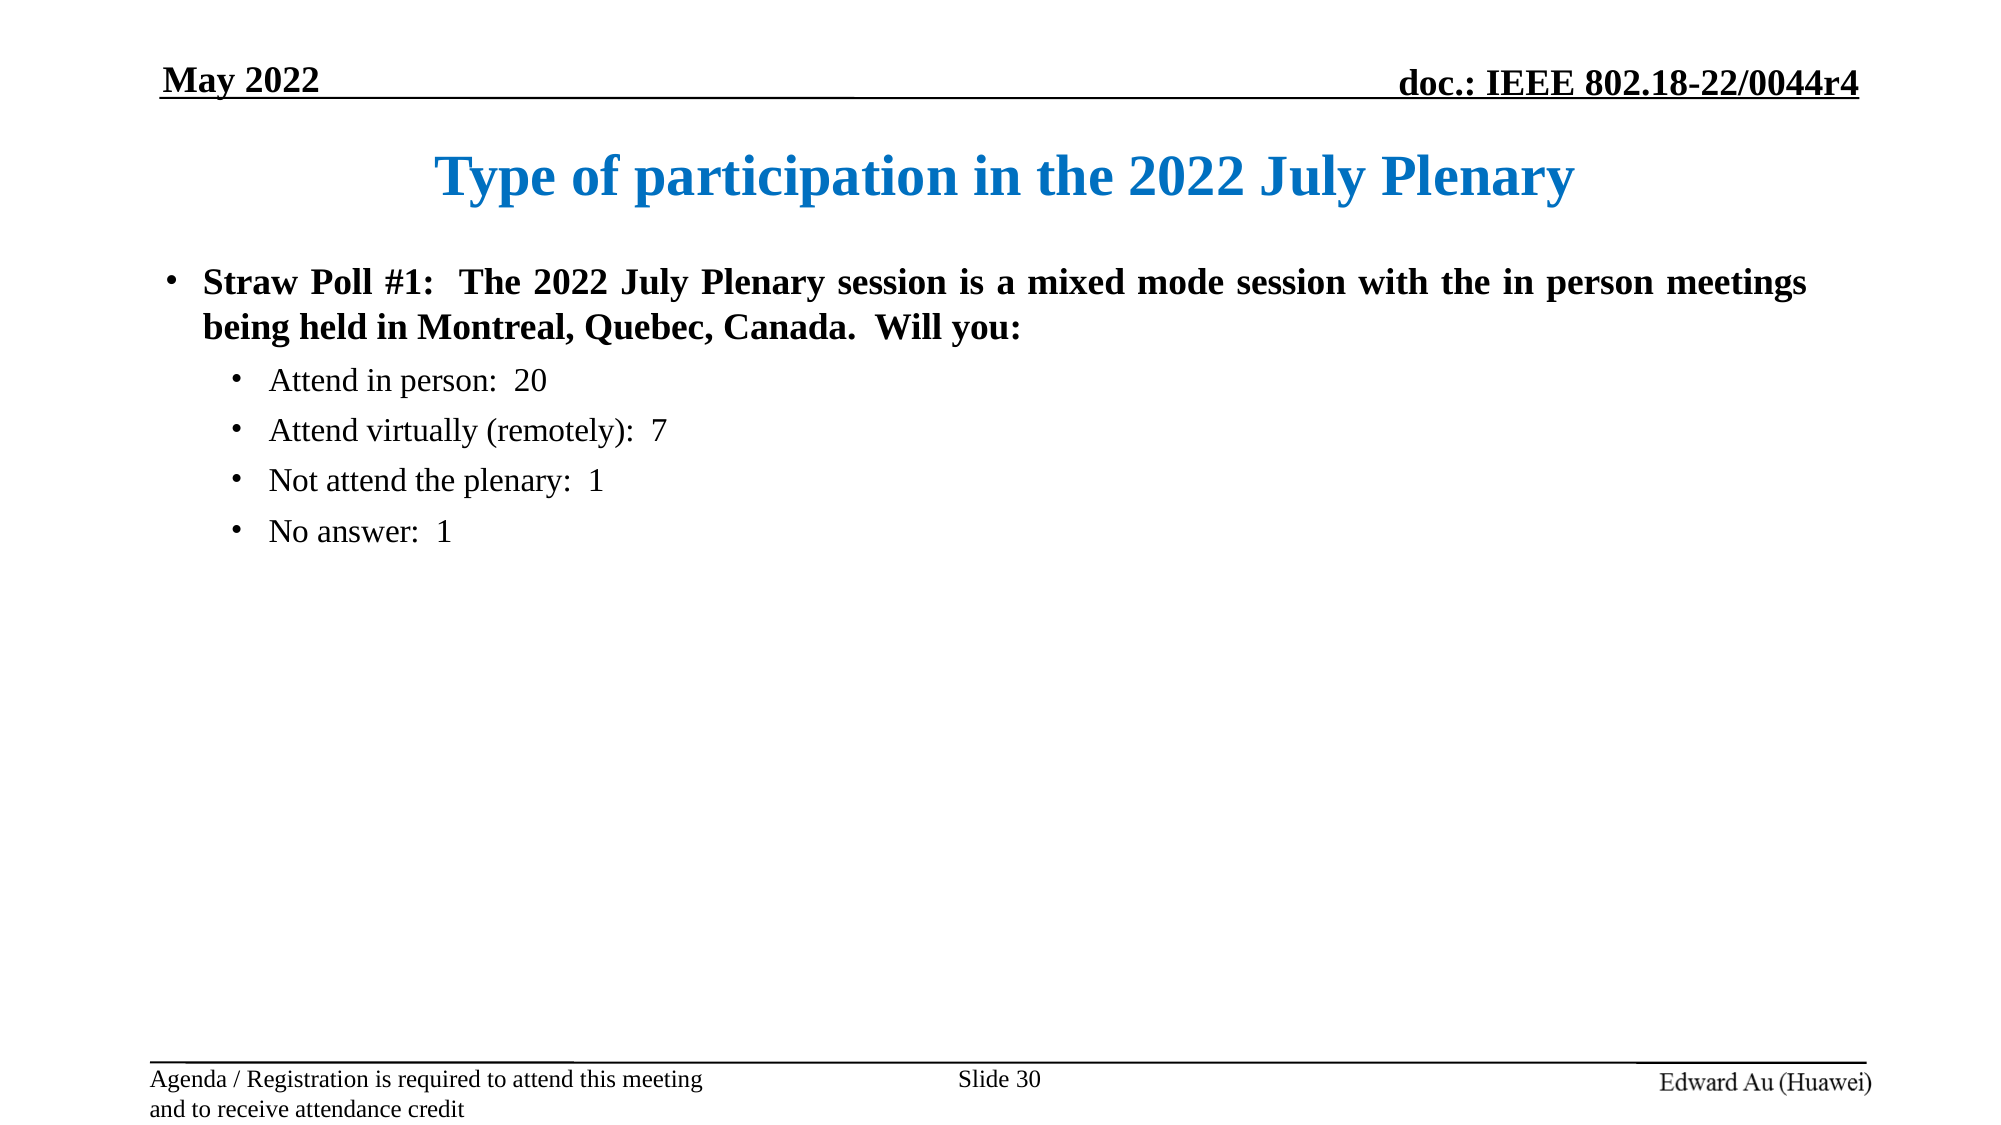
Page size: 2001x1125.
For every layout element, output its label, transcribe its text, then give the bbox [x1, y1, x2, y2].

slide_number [162, 54, 663, 99]
title Type of participation in the 2022 July Plenary [162, 99, 1864, 246]
slide_number Slide 30 [933, 1061, 1067, 1123]
picture [1174, 1058, 1887, 1113]
list Straw Poll #1: The 2022 July Plenary session is a mixed mode session with the in person meetings being held in Montreal, Quebec, Canada. Will you: Attend in person: 20 Attend virtually (remotely): 7 Not attend the plenary: 1 No answer: 1 [149, 249, 1844, 1013]
